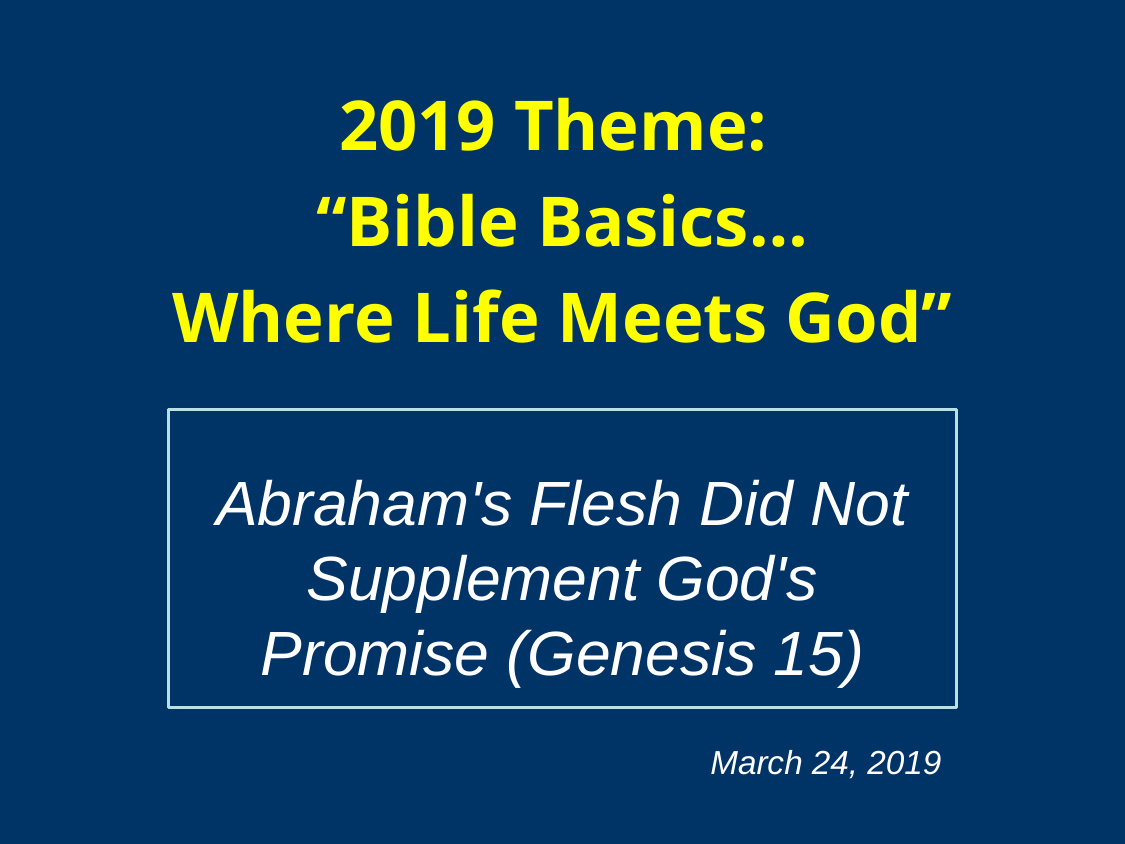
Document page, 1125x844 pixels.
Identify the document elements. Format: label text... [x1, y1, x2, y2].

text_box Abraham's Flesh Did Not Supplement God's Promise (Genesis 15) March 24, 2019 [168, 409, 957, 708]
list 2019 Theme: “Bible Basics… Where Life Meets God” [103, 73, 1022, 372]
